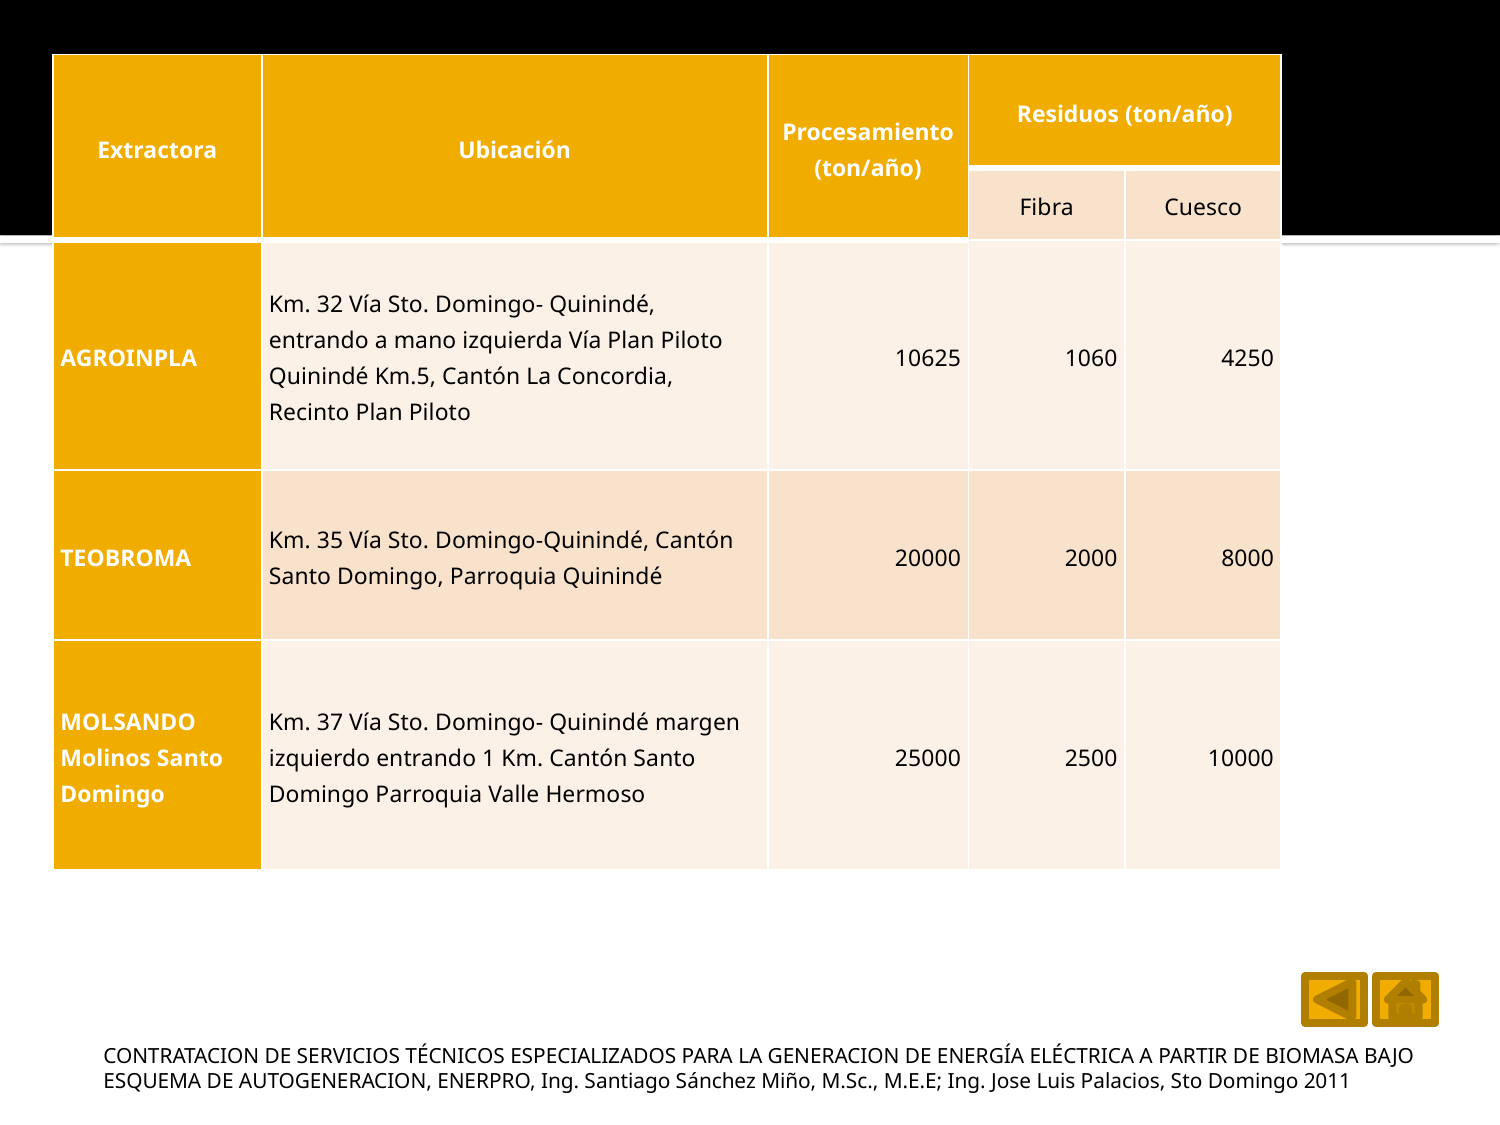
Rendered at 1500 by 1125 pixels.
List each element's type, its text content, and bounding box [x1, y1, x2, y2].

table_cell 20000 [769, 471, 968, 639]
table_header Ubicación [263, 55, 767, 237]
table_cell TEOBROMA [54, 471, 261, 639]
table_cell 25000 [769, 641, 968, 869]
text_box [1372, 972, 1439, 1027]
table_cell Cuesco [1126, 171, 1280, 239]
table_cell 1060 [969, 241, 1124, 469]
table_cell Km. 35 Vía Sto. Domingo-Quinindé, Cantón Santo Domingo, Parroquia Quinindé [263, 471, 767, 639]
table_cell 2500 [969, 641, 1124, 869]
table_header Residuos (ton/año) [969, 55, 1280, 165]
text_box [1301, 972, 1368, 1027]
table_cell 2000 [969, 471, 1124, 639]
table_cell 10625 [769, 243, 968, 469]
table_cell Fibra [969, 171, 1124, 239]
table_cell MOLSANDO Molinos Santo Domingo [54, 641, 261, 869]
text_box CONTRATACION DE SERVICIOS TÉCNICOS ESPECIALIZADOS PARA LA GENERACION DE ENERGÍA ELÉCTRICA A PARTIR DE BIOMASA BAJO ESQUEMA DE AUTOGENERACION, ENERPRO, Ing. Santiago Sánchez Miño, M.Sc., M.E.E; Ing. Jose Luis Palacios, Sto Domingo 2011 [88, 1034, 1436, 1100]
table_cell 8000 [1126, 471, 1280, 639]
table_header Procesamiento (ton/año) [769, 55, 968, 237]
table_cell Km. 32 Vía Sto. Domingo- Quinindé, entrando a mano izquierda Vía Plan Piloto Quinindé Km.5, Cantón La Concordia, Recinto Plan Piloto [263, 243, 767, 469]
table_cell 4250 [1126, 241, 1280, 469]
table_cell Km. 37 Vía Sto. Domingo- Quinindé margen izquierdo entrando 1 Km. Cantón Santo Domingo Parroquia Valle Hermoso [263, 641, 767, 869]
table_cell AGROINPLA [54, 243, 261, 469]
table_cell 10000 [1126, 641, 1280, 869]
table_header Extractora [54, 55, 261, 237]
